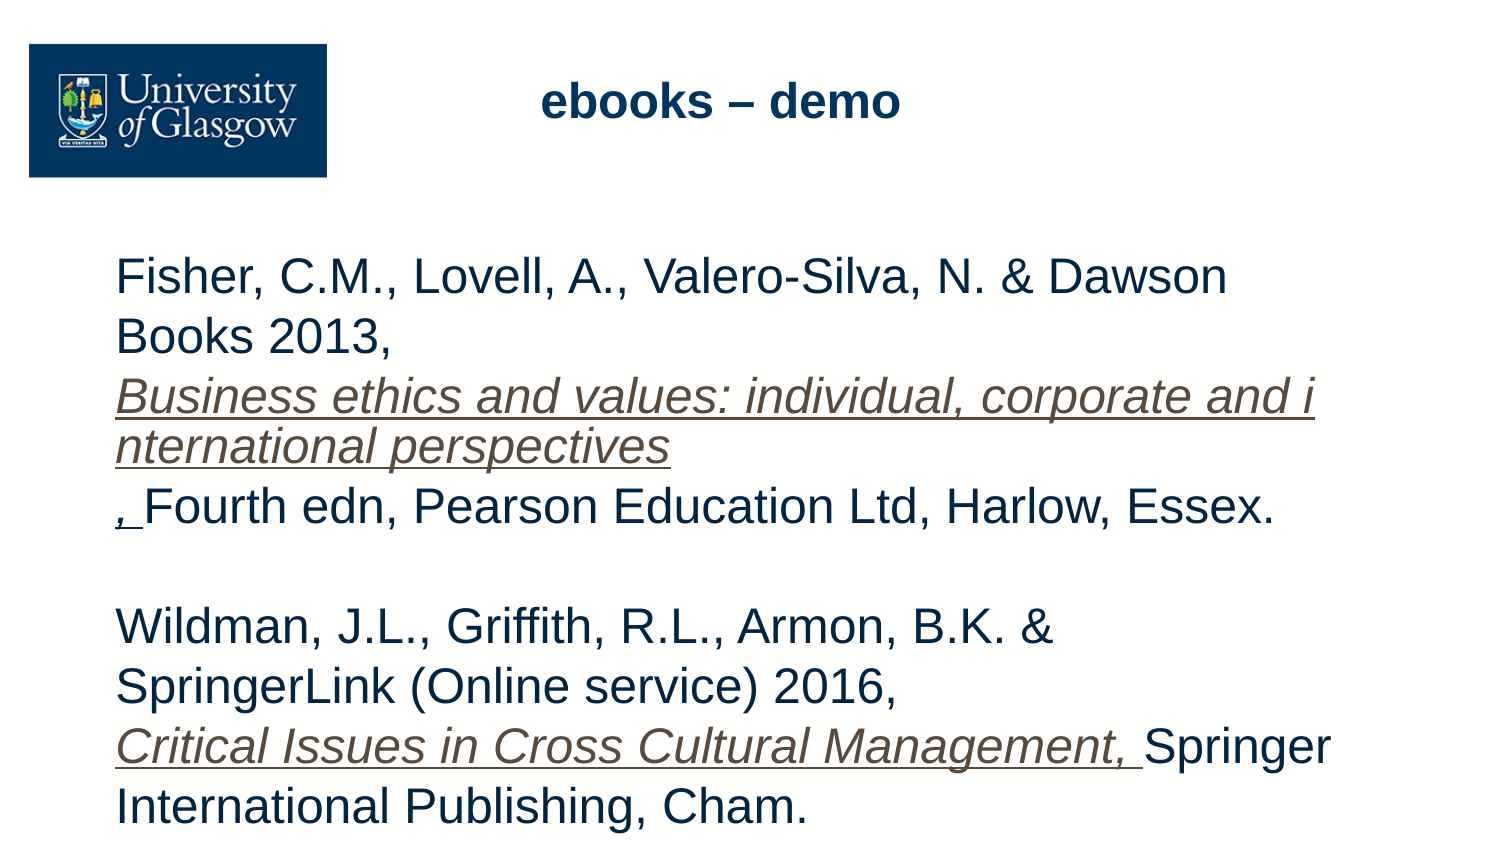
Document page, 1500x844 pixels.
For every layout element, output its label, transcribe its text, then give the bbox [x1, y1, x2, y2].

picture [29, 4, 1500, 183]
text_box Fisher, C.M., Lovell, A., Valero-Silva, N. & Dawson Books 2013, Business ethics and values: individual, corporate and international perspectives, Fourth edn, Pearson Education Ltd, Harlow, Essex. Wildman, J.L., Griffith, R.L., Armon, B.K. & SpringerLink (Online service) 2016, Critical Issues in Cross Cultural Management, Springer International Publishing, Cham. [100, 236, 1353, 756]
